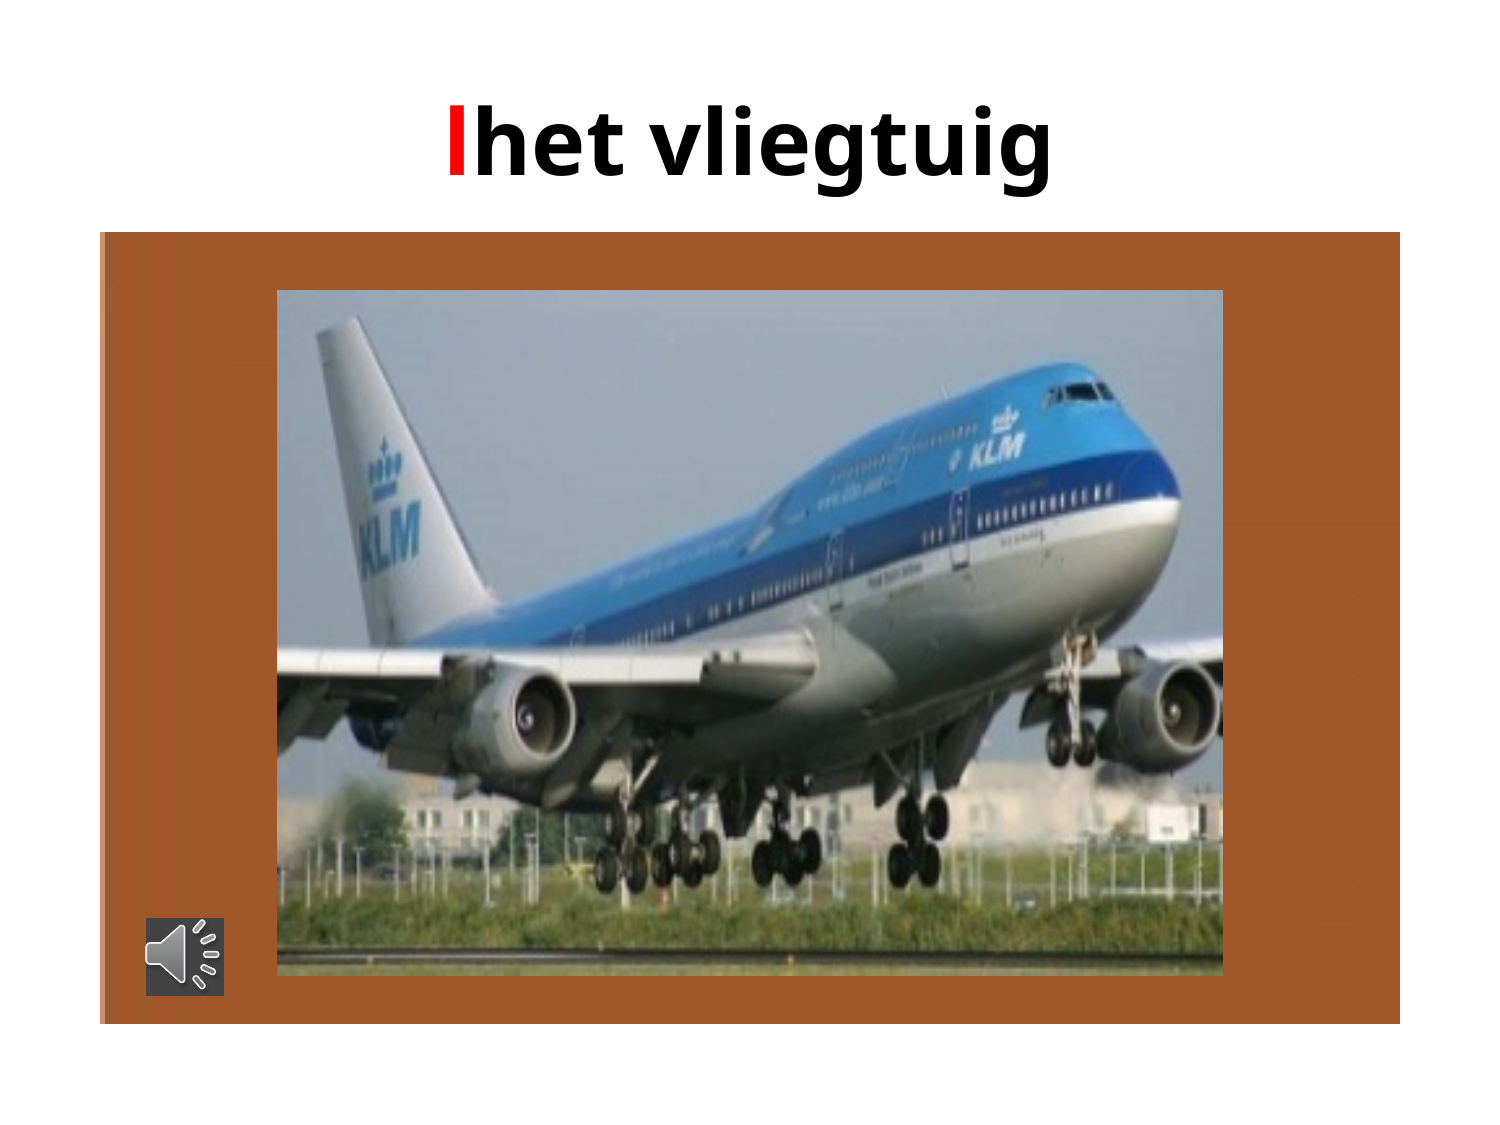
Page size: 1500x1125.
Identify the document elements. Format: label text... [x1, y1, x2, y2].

title lhet vliegtuig [75, 45, 1425, 233]
picture [100, 232, 1400, 1024]
